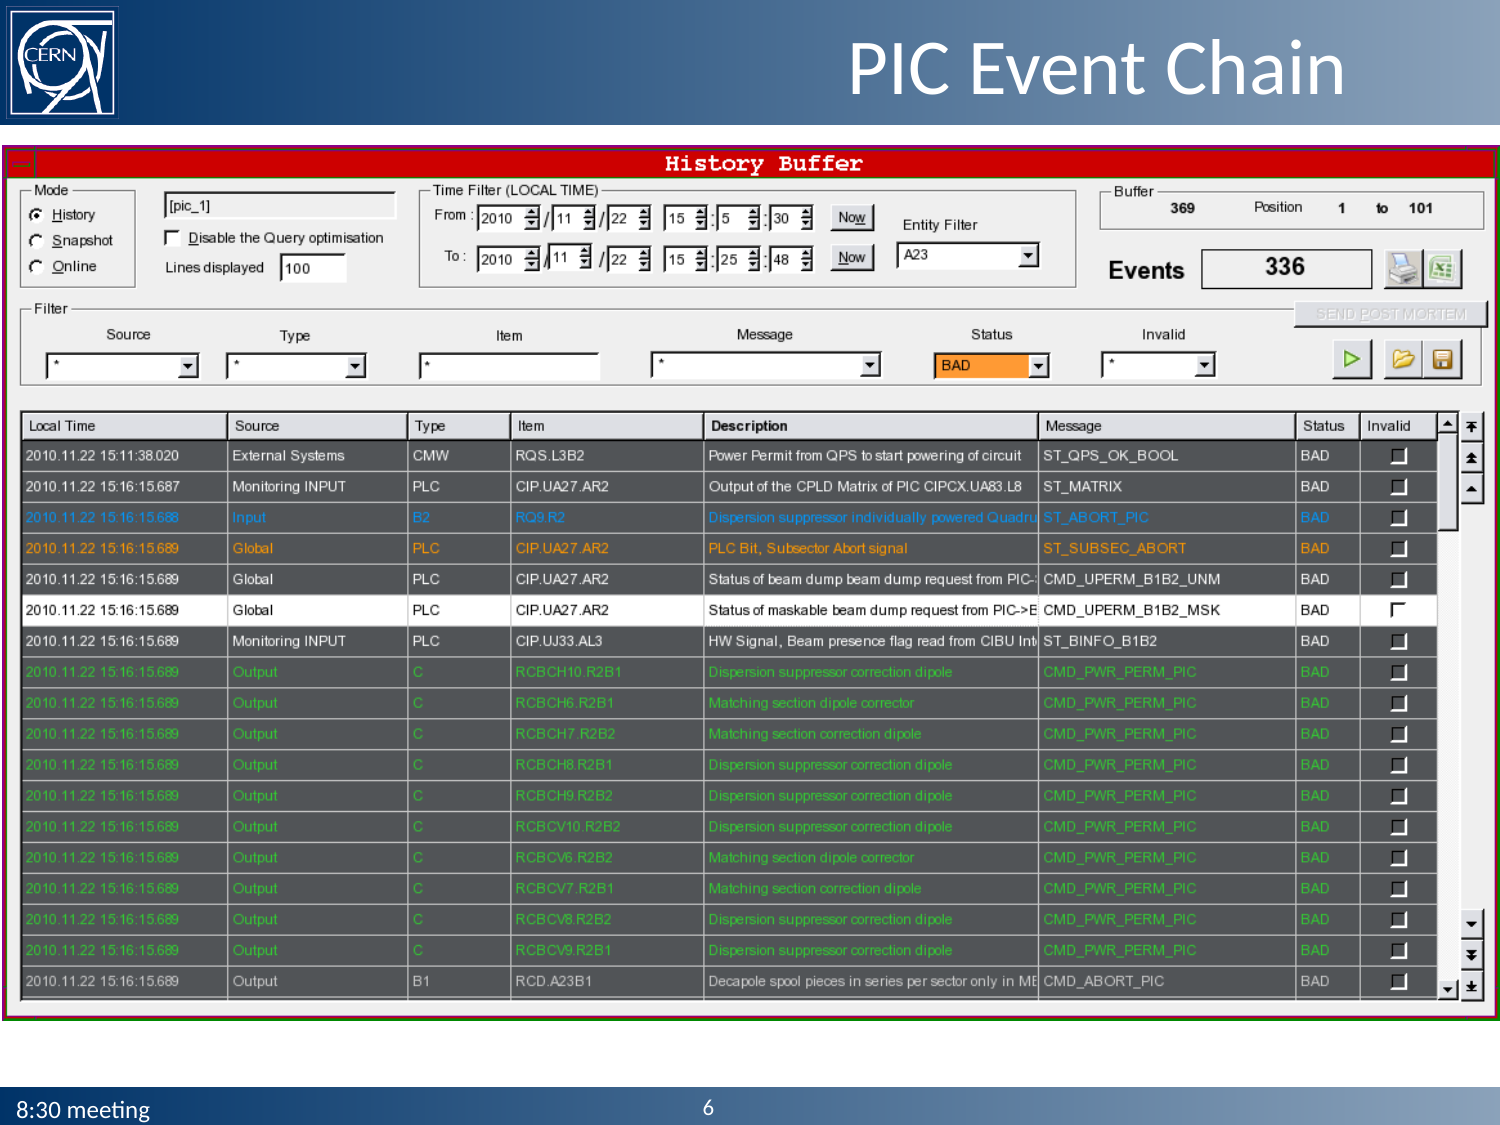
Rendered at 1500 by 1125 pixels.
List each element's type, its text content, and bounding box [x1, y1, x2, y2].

title PIC Event Chain [124, 0, 1363, 126]
picture [1, 145, 1500, 1022]
slide_number 6 [687, 1089, 876, 1125]
footer 8:30 meeting [0, 1093, 597, 1125]
picture [6, 6, 119, 119]
